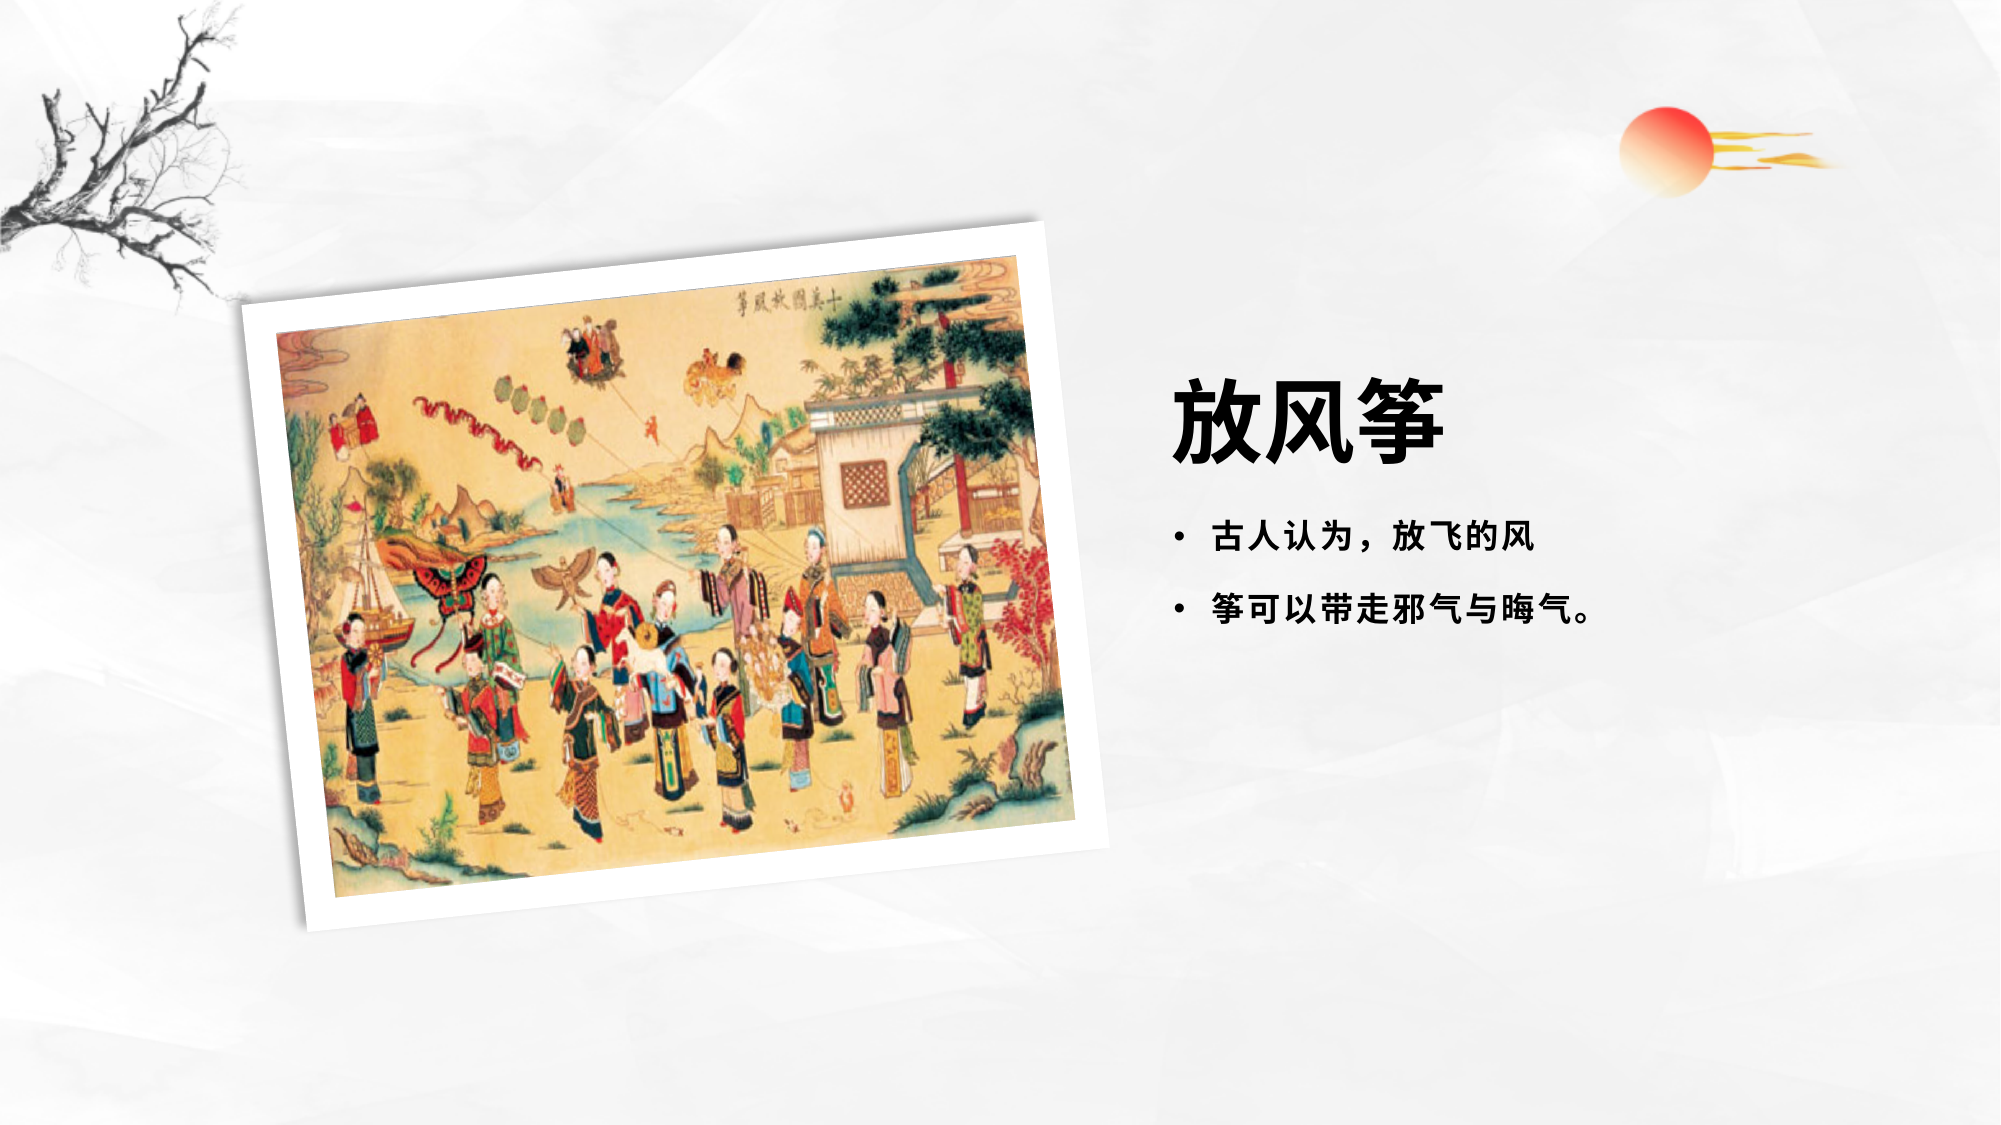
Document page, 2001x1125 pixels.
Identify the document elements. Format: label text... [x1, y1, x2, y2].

list 古人认为，放飞的风 筝可以带走邪气与晦气。 [1156, 504, 2000, 1125]
picture [0, 0, 2001, 1125]
text_box 放风筝 [1156, 369, 2000, 504]
